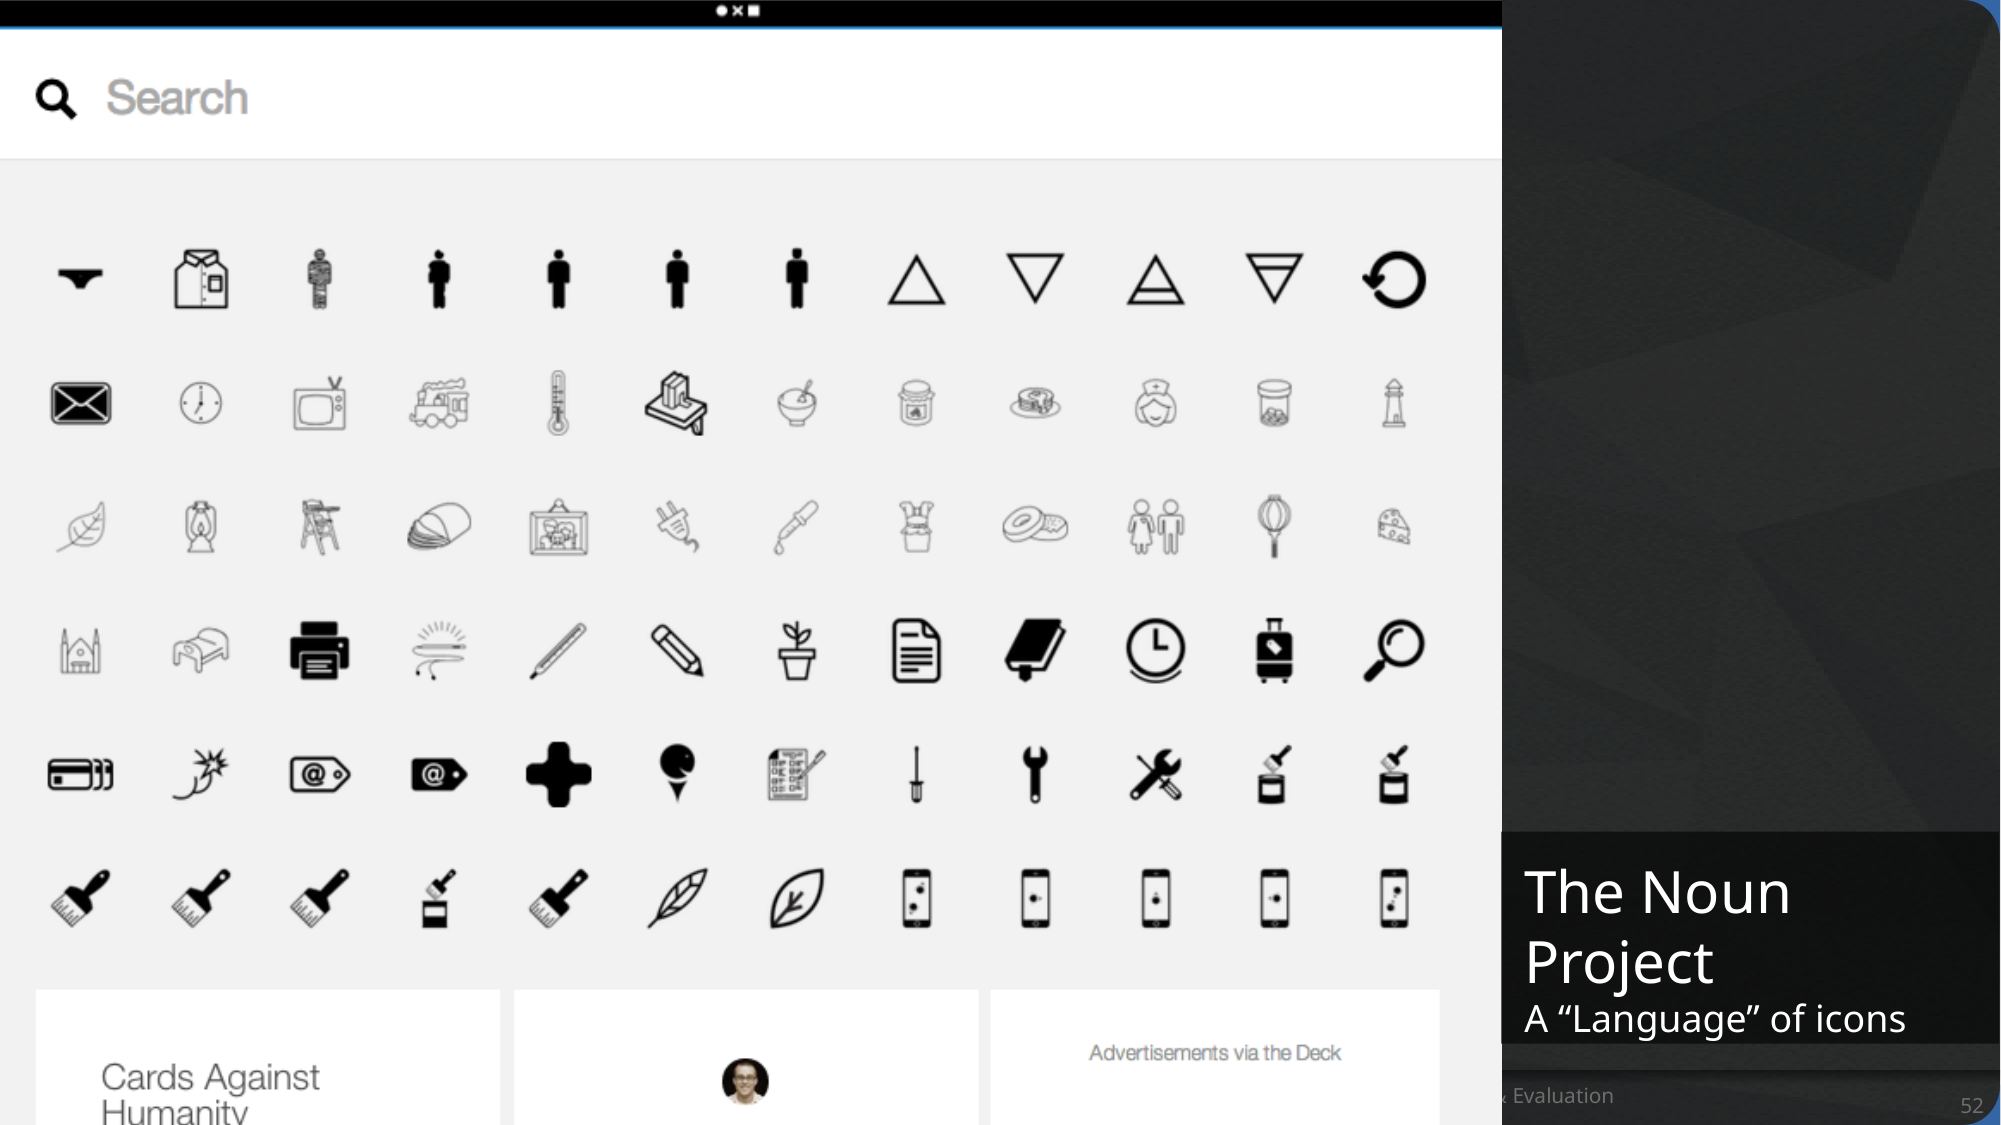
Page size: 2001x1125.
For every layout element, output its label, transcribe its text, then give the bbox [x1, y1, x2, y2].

text_box [1507, 831, 2000, 1044]
text_box The Noun Project A “Language” of icons [1509, 847, 1999, 1048]
picture [0, 0, 2001, 1125]
slide_number 52 [1679, 1085, 2000, 1125]
footer dt+UX: Design Thinking for User Experience Design, Prototyping & Evaluation [1507, 1074, 1751, 1125]
